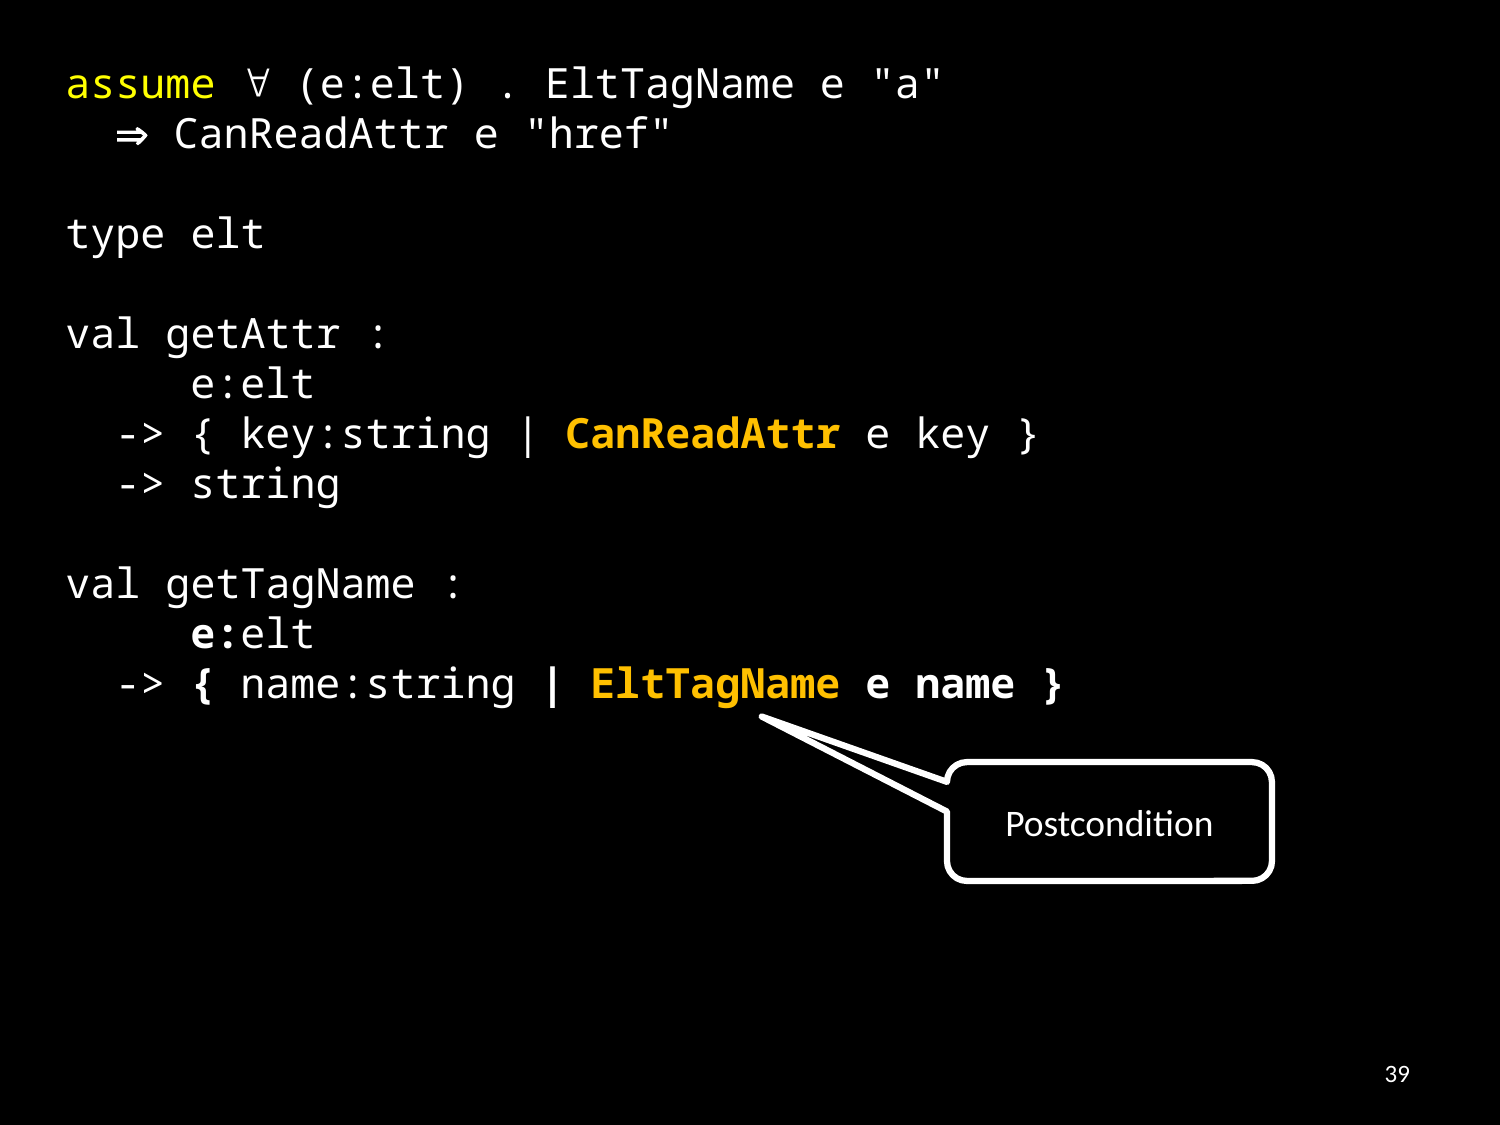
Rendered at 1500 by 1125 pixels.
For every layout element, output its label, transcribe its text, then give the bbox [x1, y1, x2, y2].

text_box assume  (e:elt) . EltTagName e "a"  CanReadAttr e "href" type elt val getAttr : e:elt -> { key:string | CanReadAttr e key } -> string val getTagName : e:elt -> { name:string | EltTagName e name } [50, 49, 1451, 815]
slide_number 39 [1074, 1042, 1425, 1103]
text_box Postcondition [758, 713, 1276, 885]
